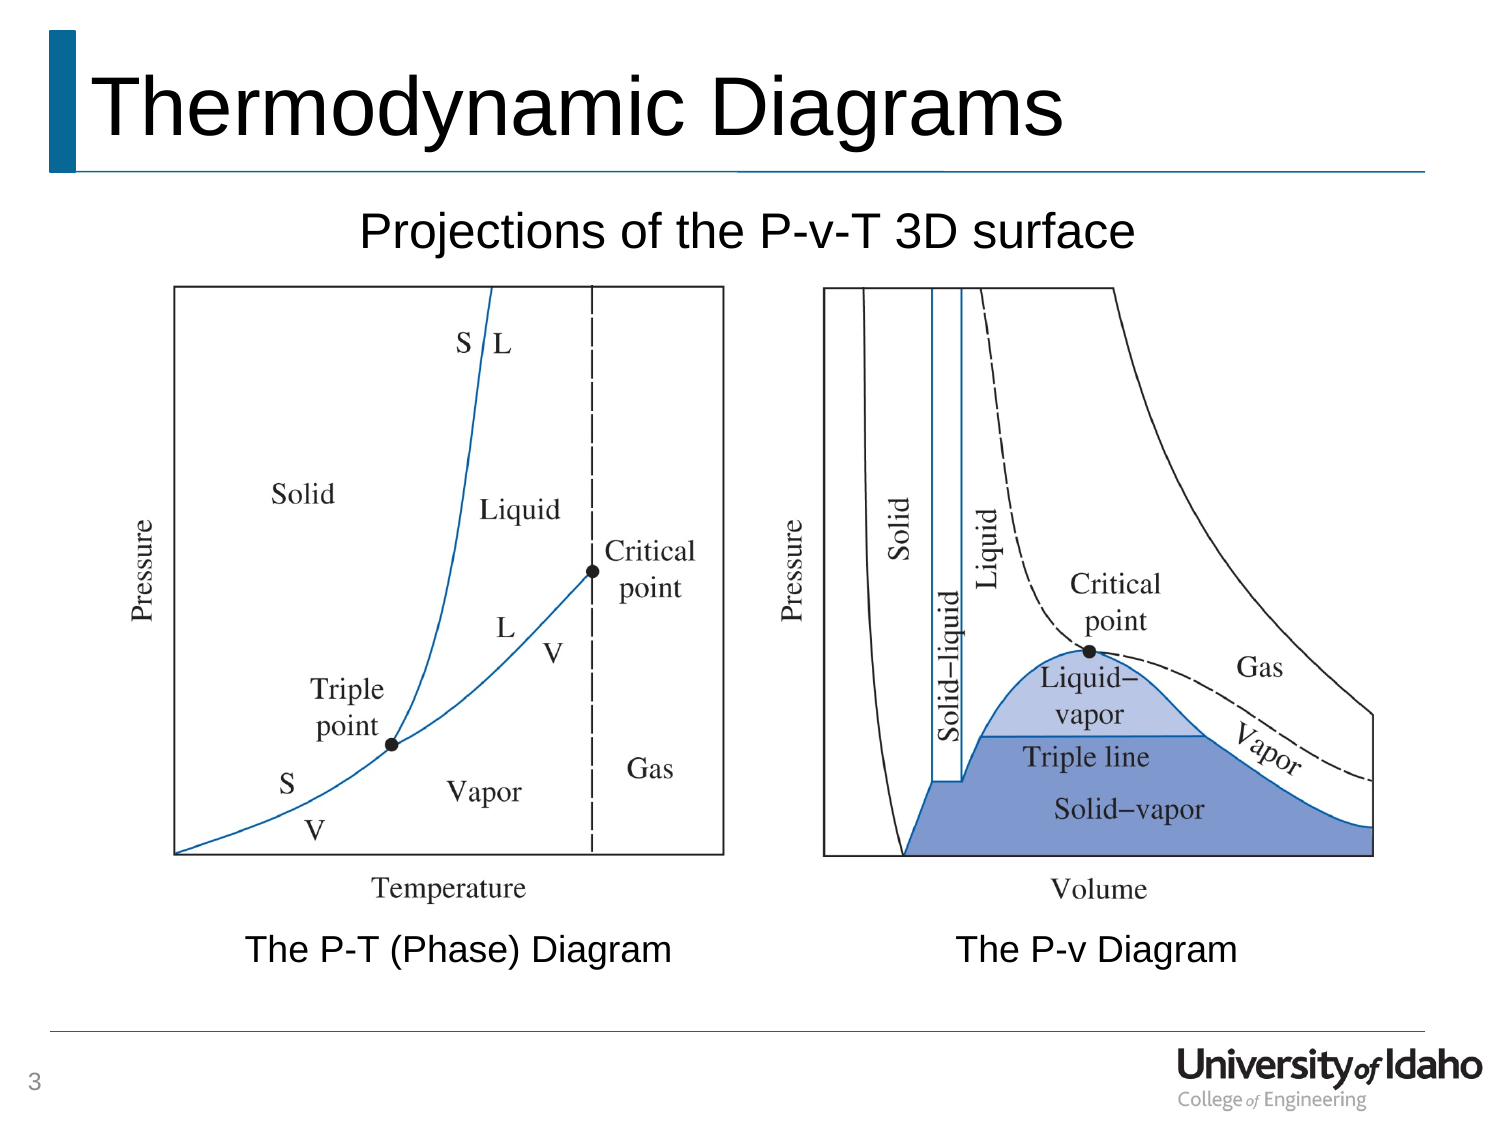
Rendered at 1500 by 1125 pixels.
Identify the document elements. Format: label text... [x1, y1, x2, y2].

text_box The P-T (Phase) Diagram [229, 917, 688, 977]
text_box Projections of the P-v-T 3D surface [344, 190, 1152, 266]
title Thermodynamic Diagrams [75, 31, 1425, 174]
text_box The P-v Diagram [940, 917, 1254, 977]
picture [1165, 1041, 1495, 1118]
picture [125, 285, 1374, 906]
slide_number 3 [12, 1050, 140, 1111]
